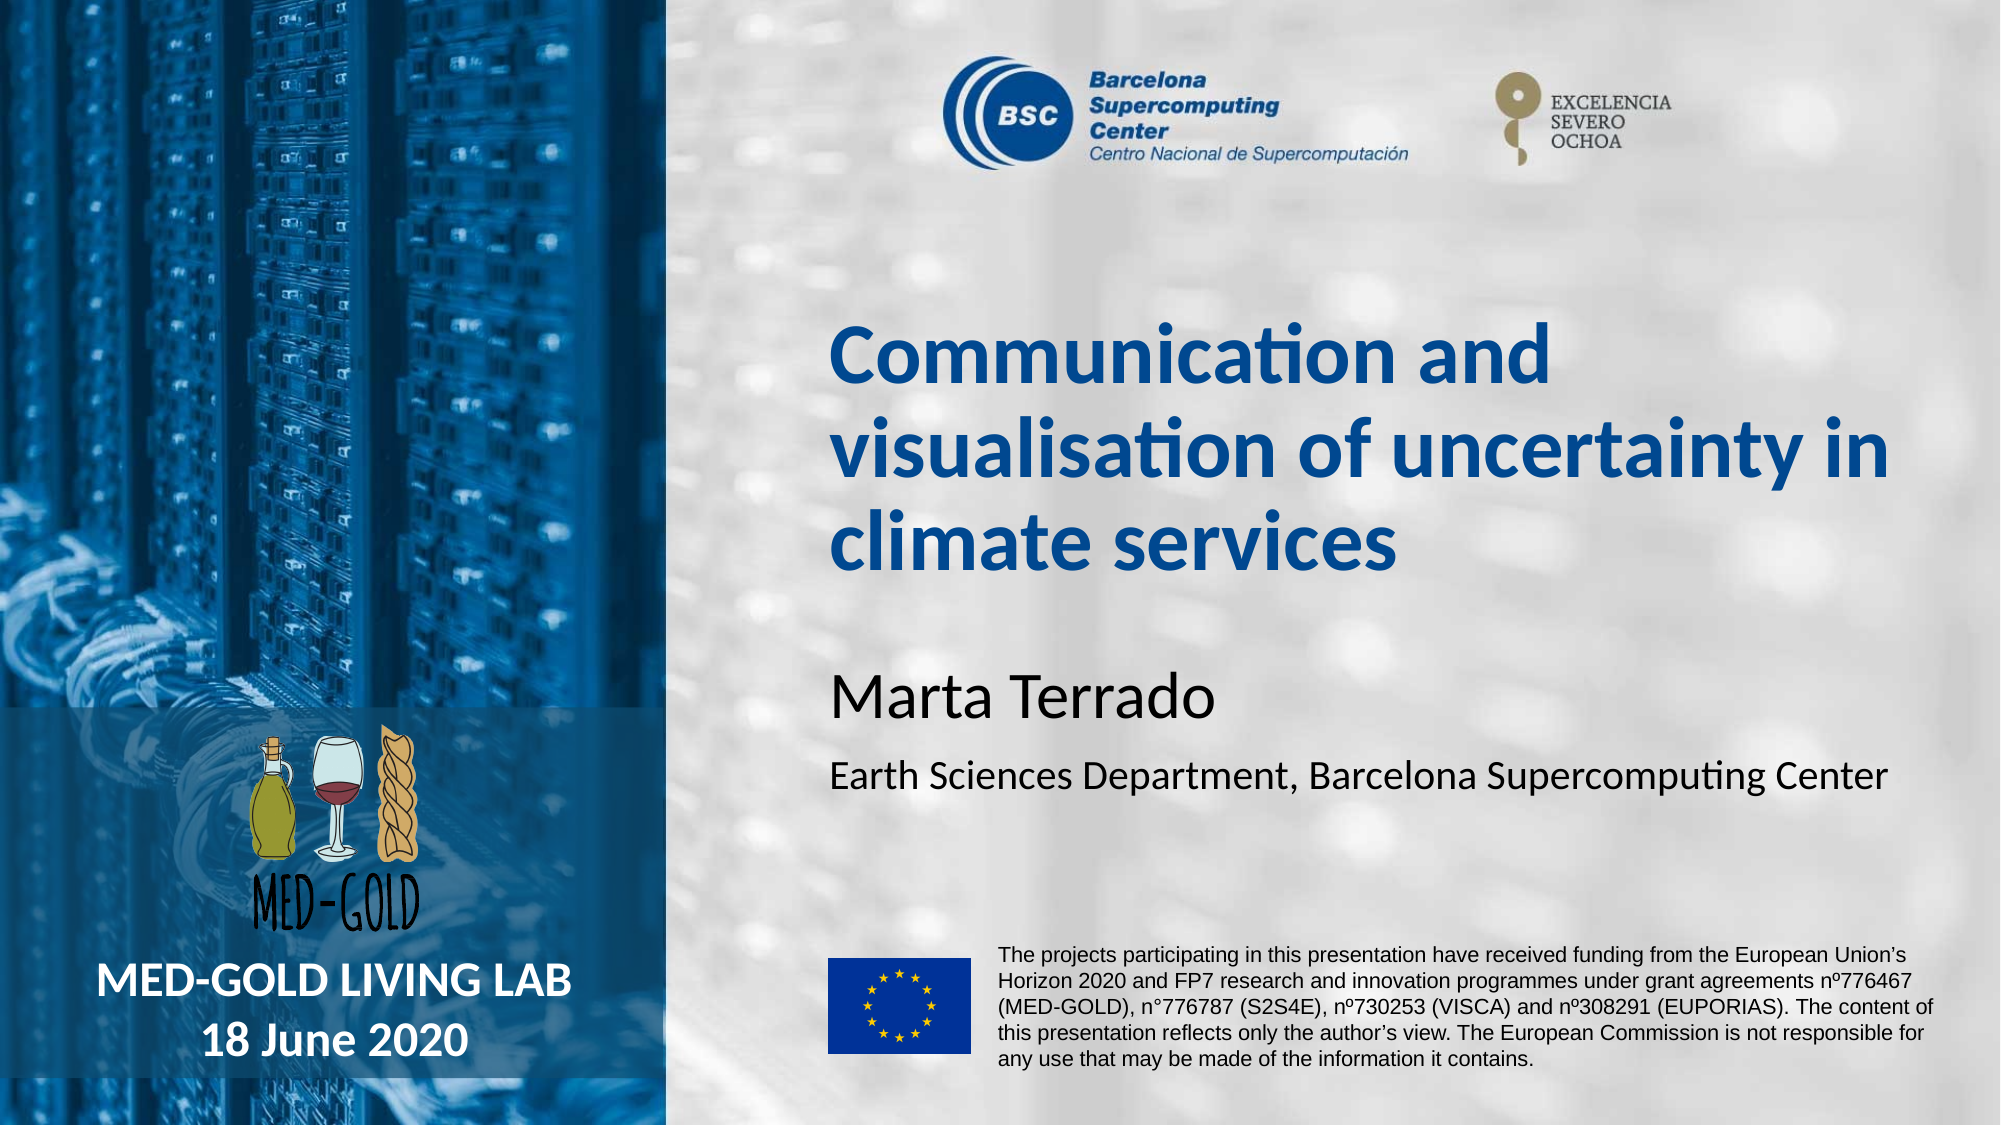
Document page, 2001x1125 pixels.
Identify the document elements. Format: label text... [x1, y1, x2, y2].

title Communication and visualisation of uncertainty in climate services [814, 298, 1966, 600]
list MED-GOLD LIVING LAB [61, 941, 607, 1020]
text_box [249, 724, 419, 932]
list 18 June 2020 [67, 1020, 602, 1080]
picture [0, 0, 2001, 1125]
text_box [0, 706, 664, 1079]
subtitle Marta Terrado Earth Sciences Department, Barcelona Supercomputing Center [814, 641, 1914, 819]
text_box The projects participating in this presentation have received funding from the European Union’s Horizon 2020 and FP7 research and innovation programmes under grant agreements nº776467 (MED-GOLD), n°776787 (S2S4E), nº730253 (VISCA) and nº308291 (EUPORIAS). The content of this presentation reflects only the author’s view. The European Commission is not responsible for any use that may be made of the information it contains. [983, 932, 1966, 1079]
